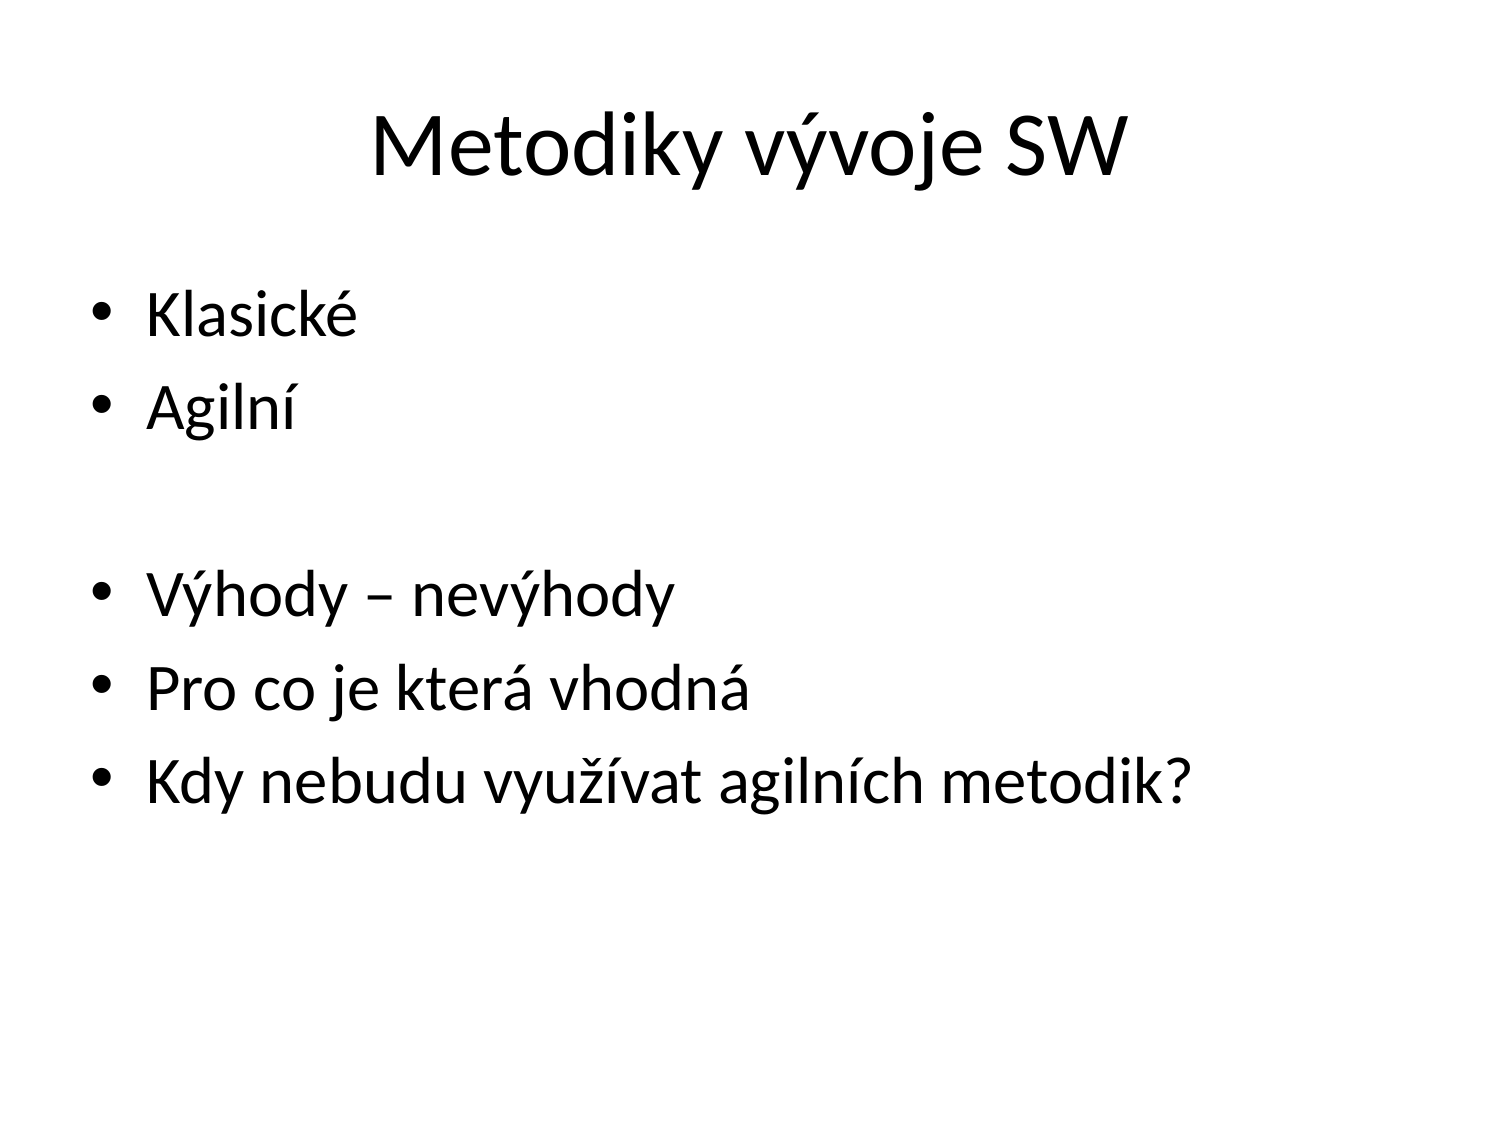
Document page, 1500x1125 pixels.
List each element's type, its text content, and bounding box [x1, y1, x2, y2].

list Klasické Agilní Výhody – nevýhody Pro co je která vhodná Kdy nebudu využívat agilních metodik? [75, 262, 1425, 1005]
title Metodiky vývoje SW [75, 45, 1425, 233]
